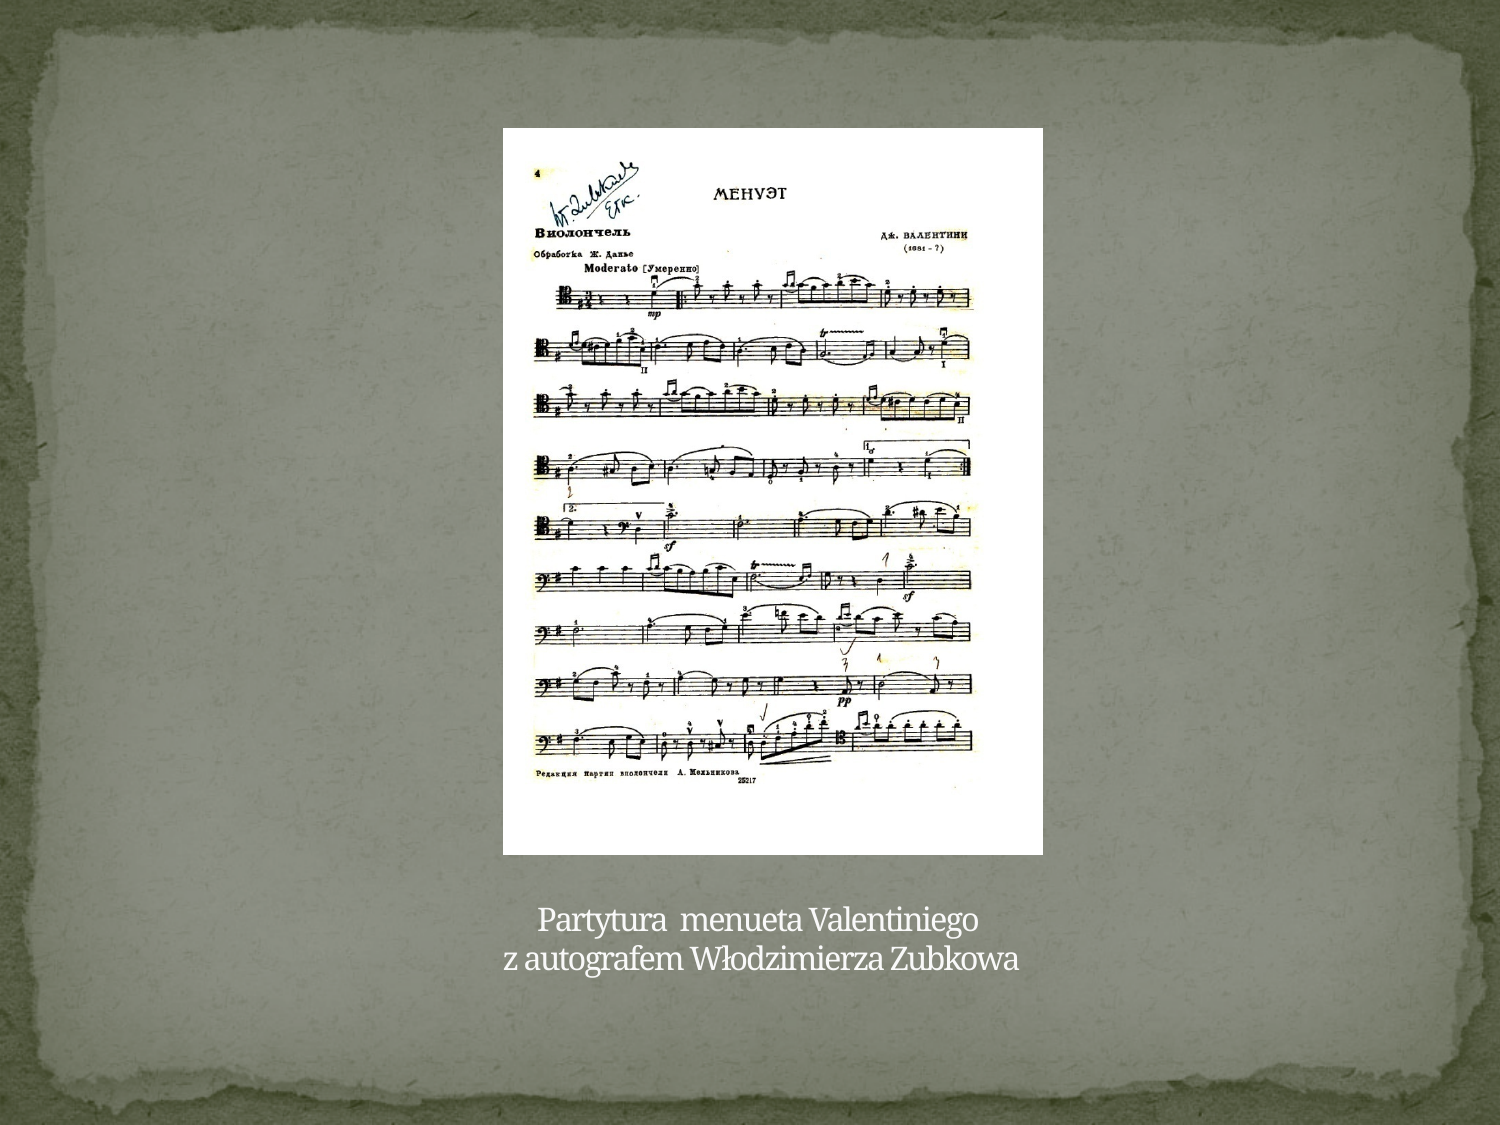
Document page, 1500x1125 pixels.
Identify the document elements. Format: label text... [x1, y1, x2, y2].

picture [503, 128, 1043, 855]
title Partytura menueta Valentiniego z autografem Włodzimierza Zubkowa [175, 890, 1348, 985]
